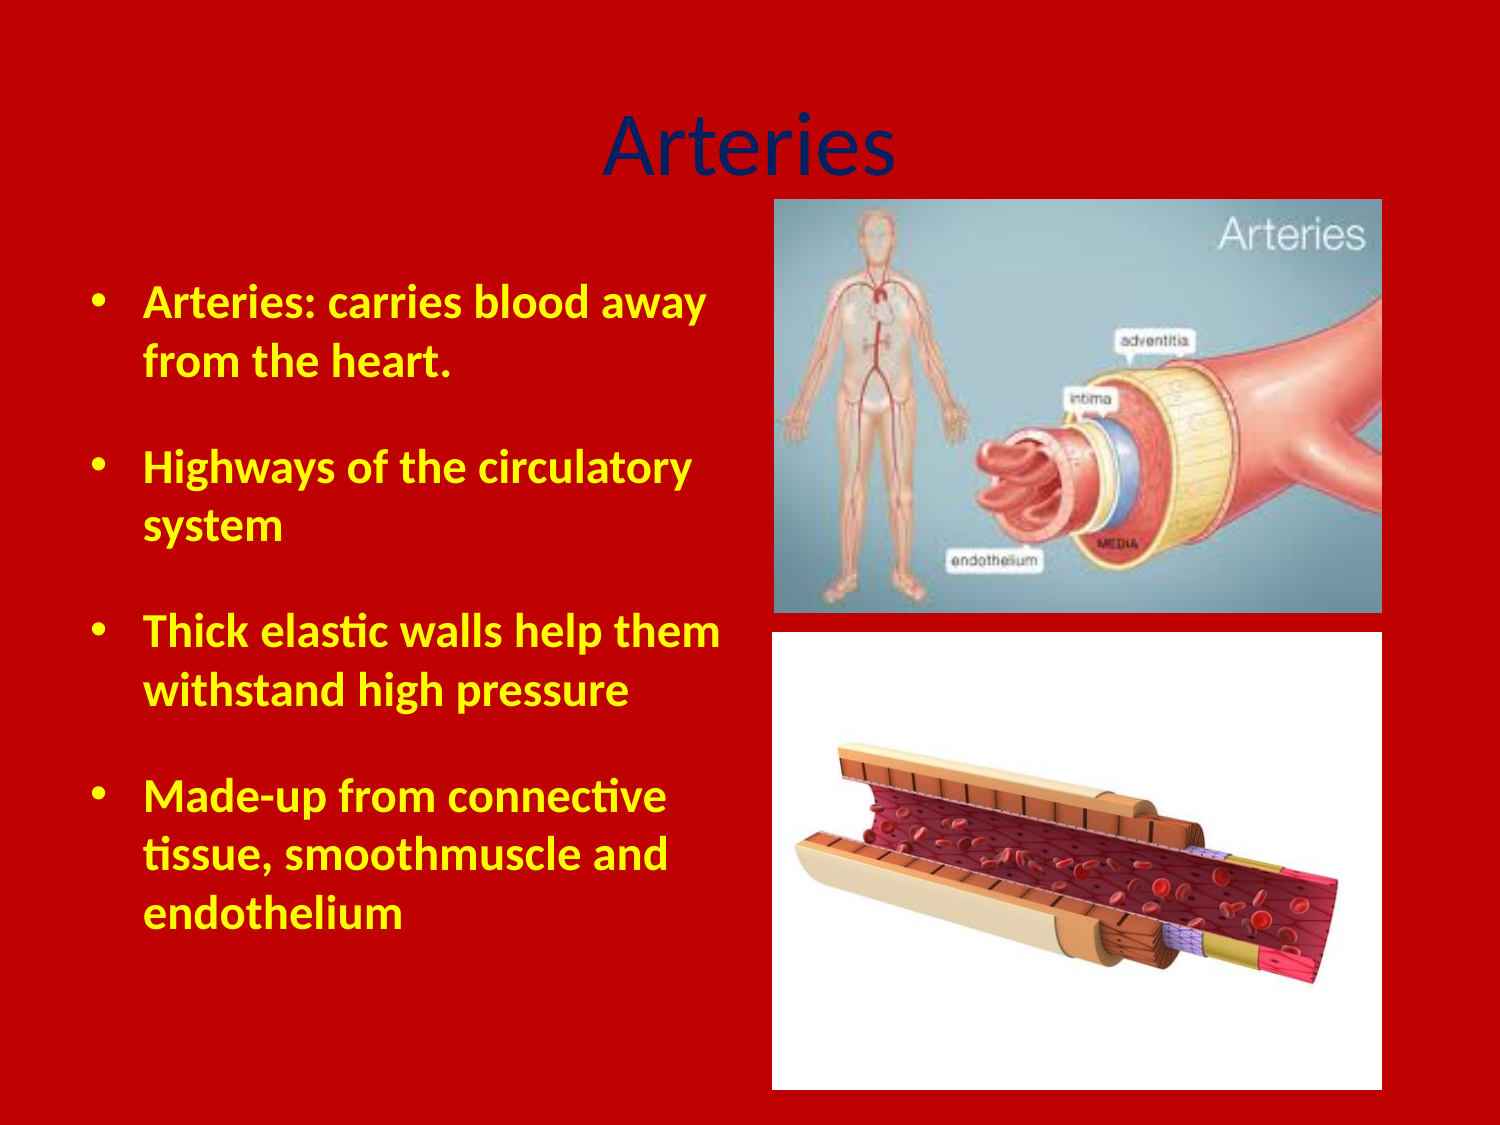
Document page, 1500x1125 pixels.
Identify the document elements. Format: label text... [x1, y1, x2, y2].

picture [772, 632, 1382, 1090]
list Arteries: carries blood away from the heart. Highways of the circulatory system Thick elastic walls help them withstand high pressure Made-up from connective tissue, smoothmuscle and endothelium [75, 262, 738, 1005]
picture [774, 199, 1382, 613]
title Arteries [75, 45, 1425, 233]
